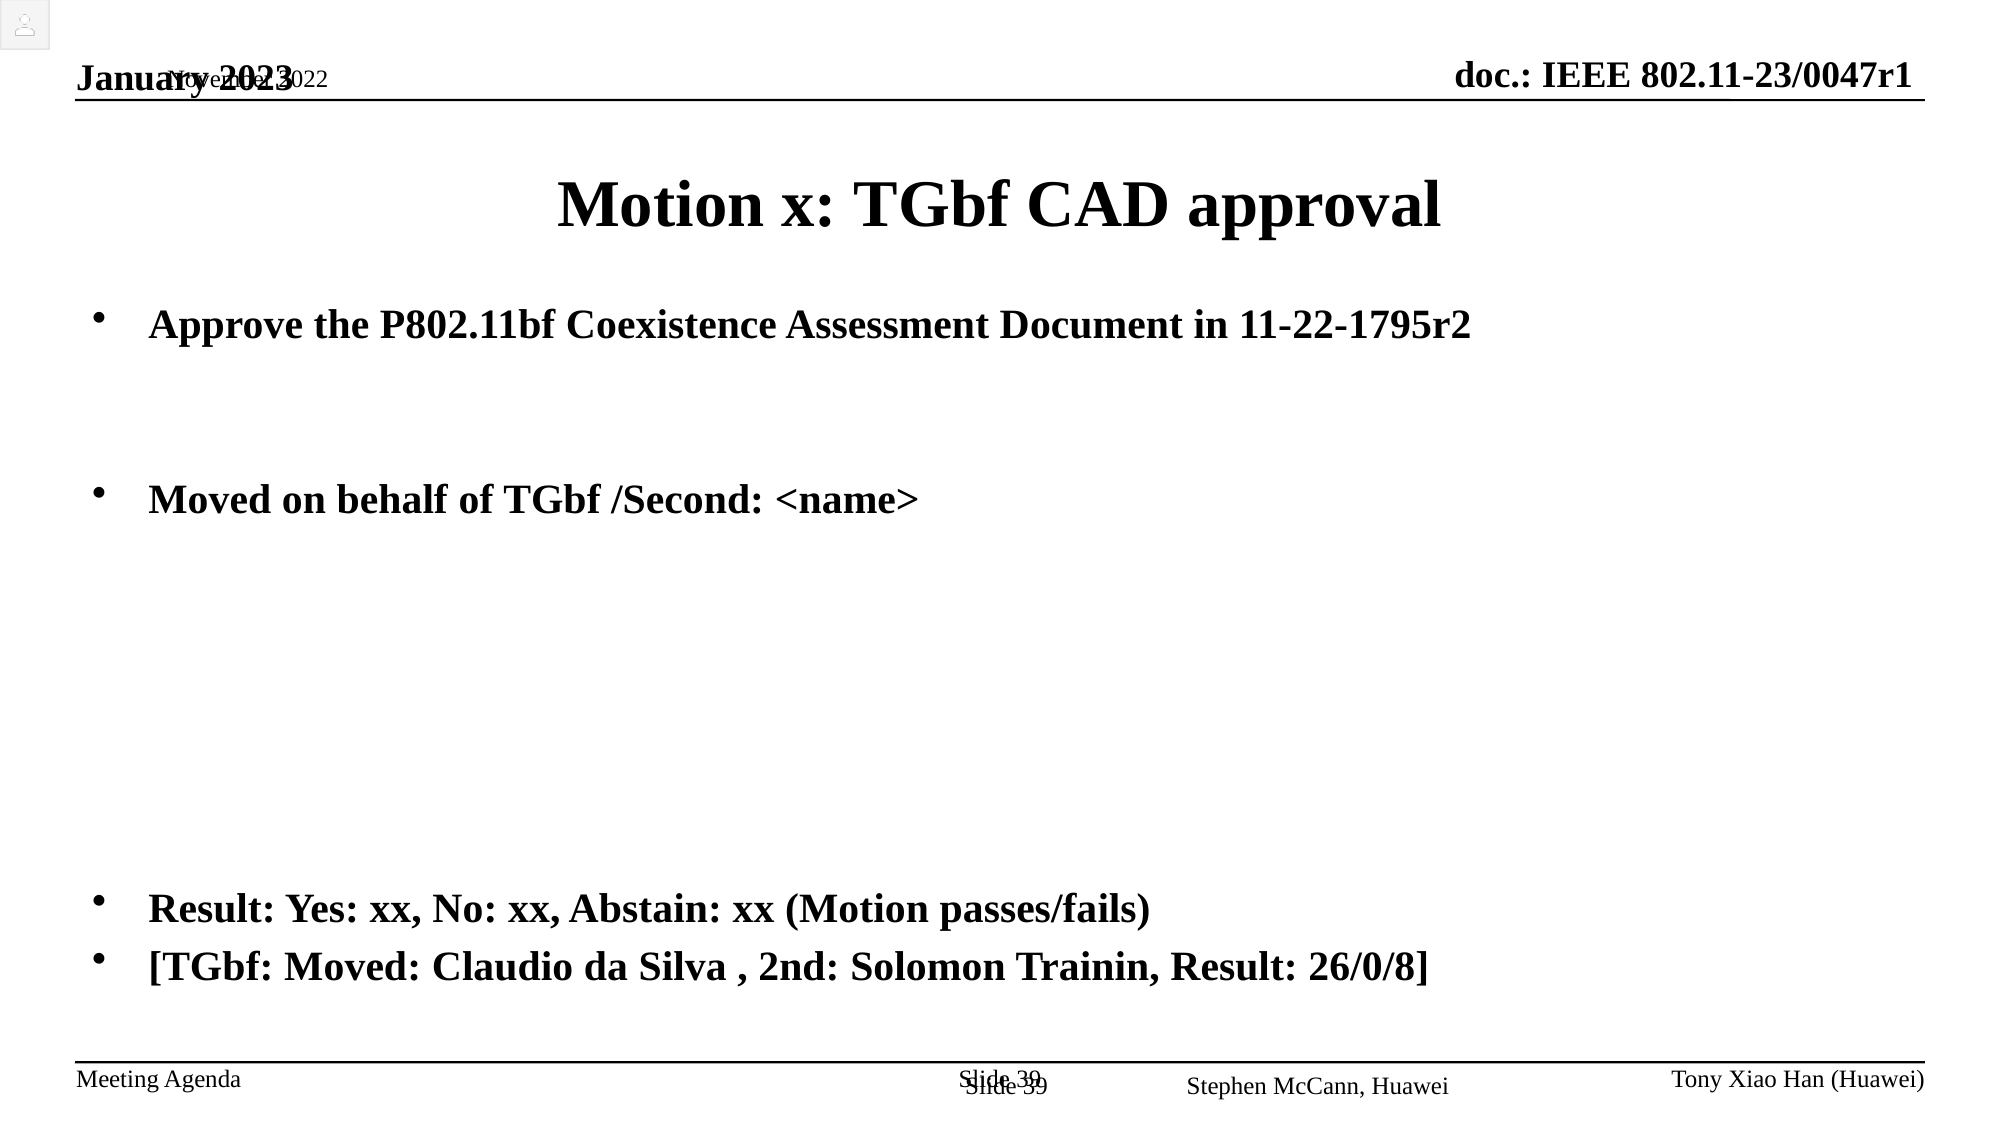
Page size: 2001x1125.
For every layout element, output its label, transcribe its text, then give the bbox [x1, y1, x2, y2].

slide_number Slide 39 [950, 1062, 1066, 1122]
footer Stephen McCann, Huawei [1171, 1062, 1869, 1092]
picture [0, 0, 51, 51]
title Motion x: TGbf CAD approval [150, 112, 1850, 288]
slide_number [152, 54, 563, 100]
list Approve the P802.11bf Coexistence Assessment Document in 11-22-1795r2 Moved on behalf of TGbf /Second: <name> Result: Yes: xx, No: xx, Abstain: xx (Motion passes/fails) [TGbf: Moved: Claudio da Silva , 2nd: Solomon Trainin, Result: 26/0/8] [76, 289, 1940, 1063]
